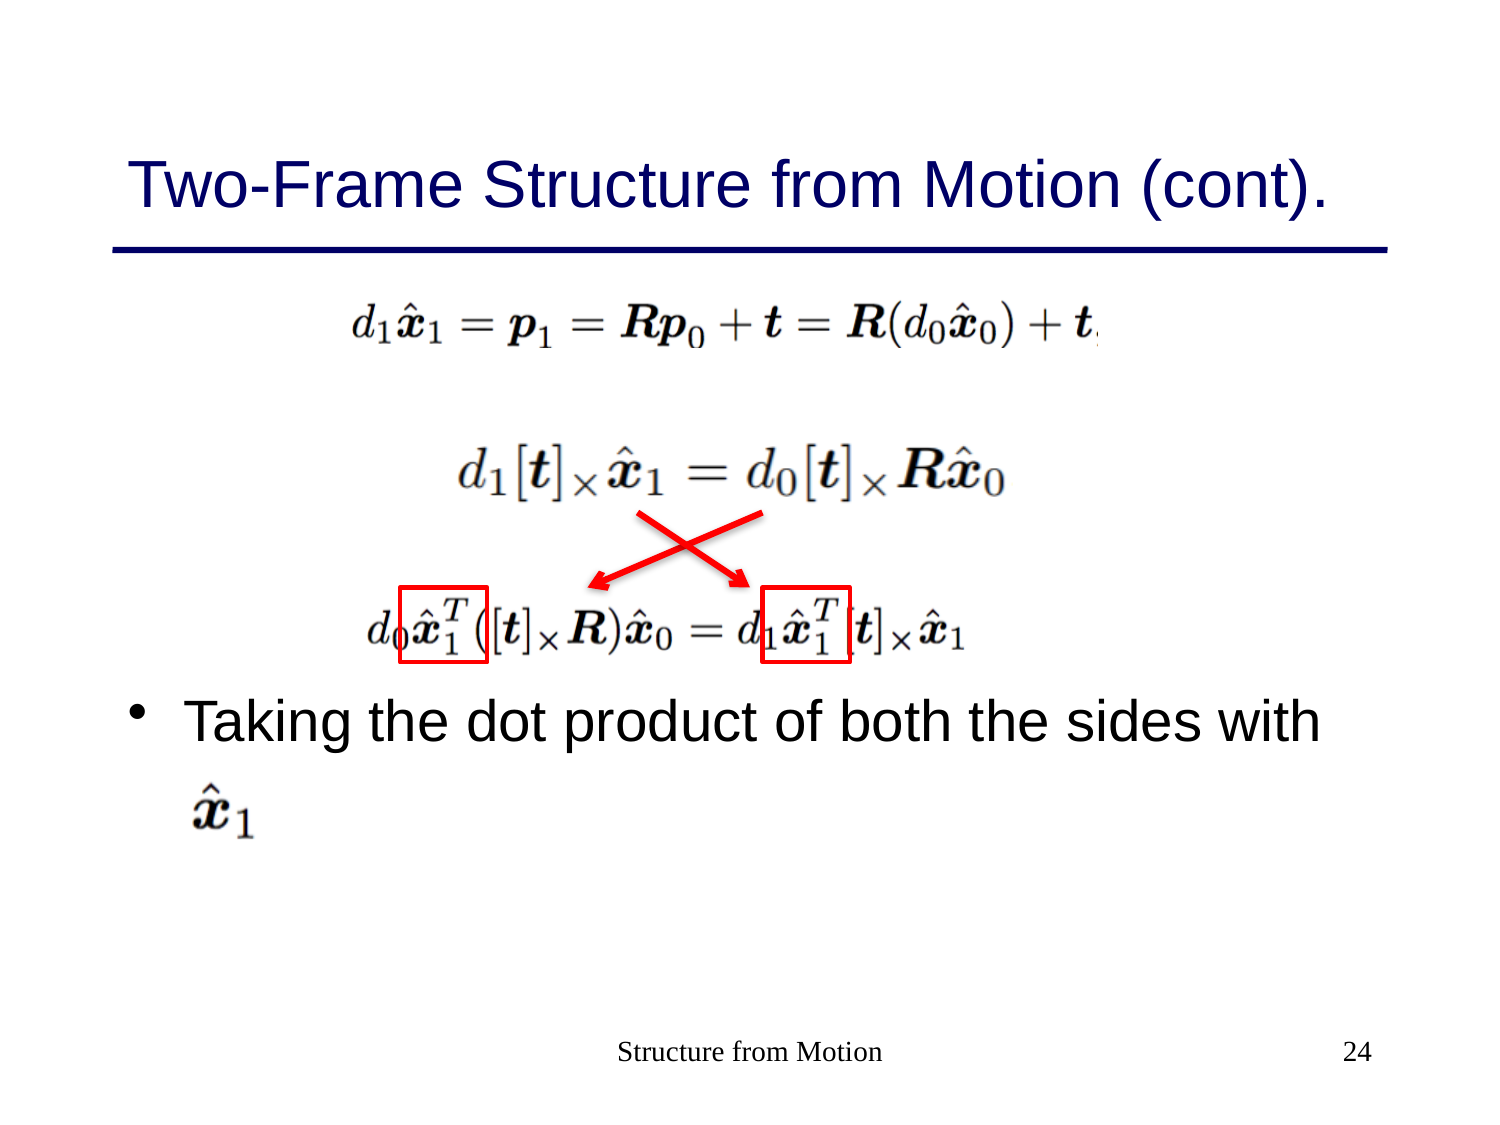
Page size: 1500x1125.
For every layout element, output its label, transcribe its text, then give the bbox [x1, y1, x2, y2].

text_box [751, 512, 763, 588]
slide_number 24 [1074, 1024, 1388, 1101]
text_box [637, 512, 751, 588]
picture [337, 574, 976, 669]
footer Structure from Motion [449, 1024, 1051, 1101]
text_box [587, 512, 635, 588]
title Two-Frame Structure from Motion (cont). [112, 99, 1388, 263]
list Taking the dot product of both the sides with [112, 512, 1388, 976]
picture [349, 299, 1099, 349]
picture [187, 762, 263, 863]
picture [412, 412, 1013, 519]
